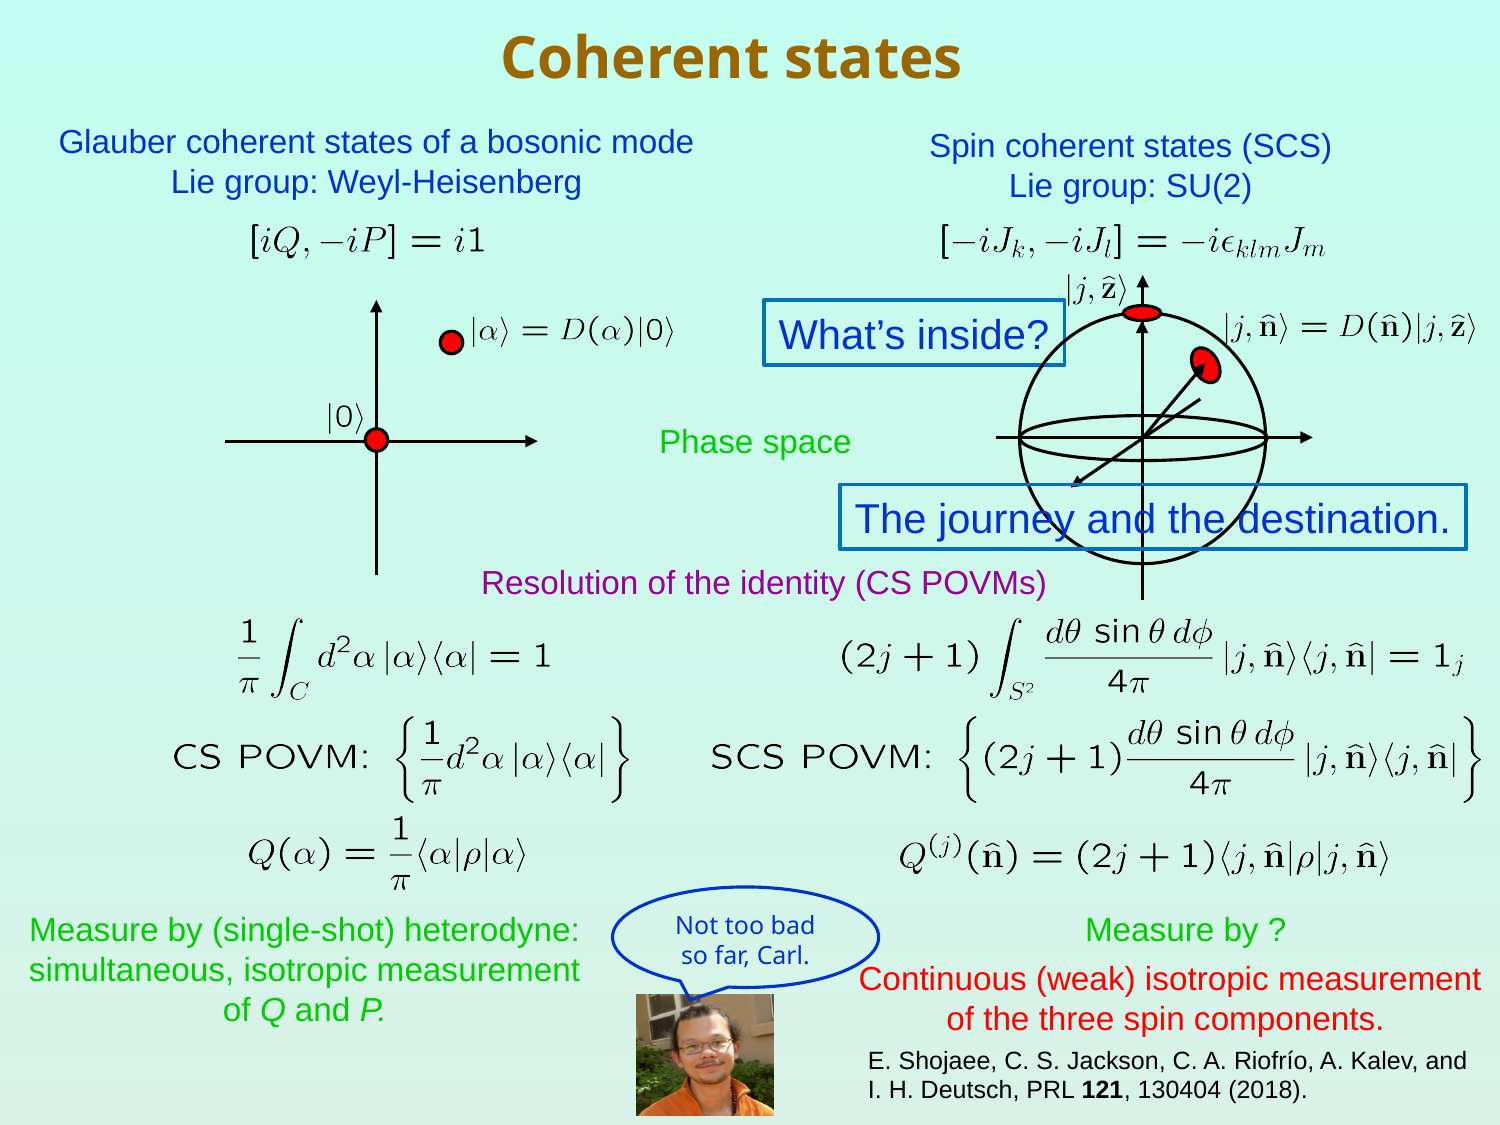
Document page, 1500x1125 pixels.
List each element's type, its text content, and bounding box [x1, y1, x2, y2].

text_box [12, 900, 607, 1038]
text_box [612, 886, 879, 1116]
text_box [884, 949, 1500, 1113]
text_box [884, 900, 1313, 948]
text_box Coherent states [483, 12, 996, 98]
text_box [174, 553, 1482, 891]
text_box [39, 112, 1351, 259]
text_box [224, 274, 1476, 601]
